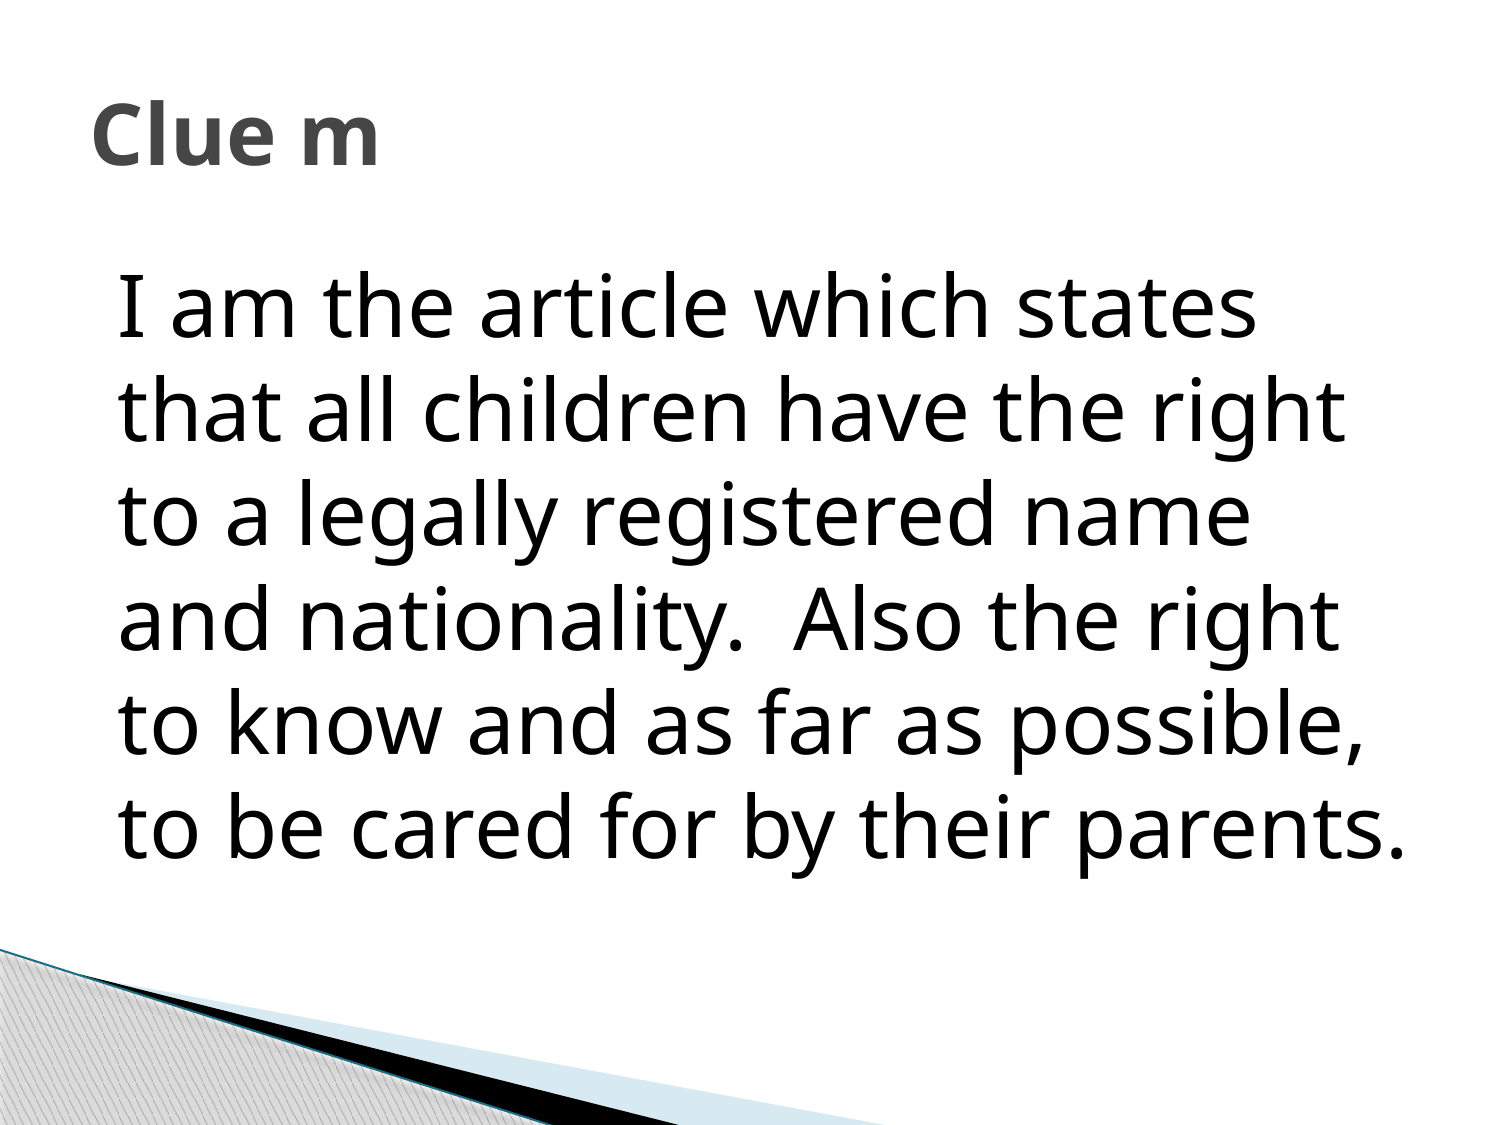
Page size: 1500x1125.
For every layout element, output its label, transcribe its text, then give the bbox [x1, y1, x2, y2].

list I am the article which states that all children have the right to a legally registered name and nationality. Also the right to know and as far as possible, to be cared for by their parents. [75, 243, 1425, 986]
title Clue m [75, 37, 1425, 225]
